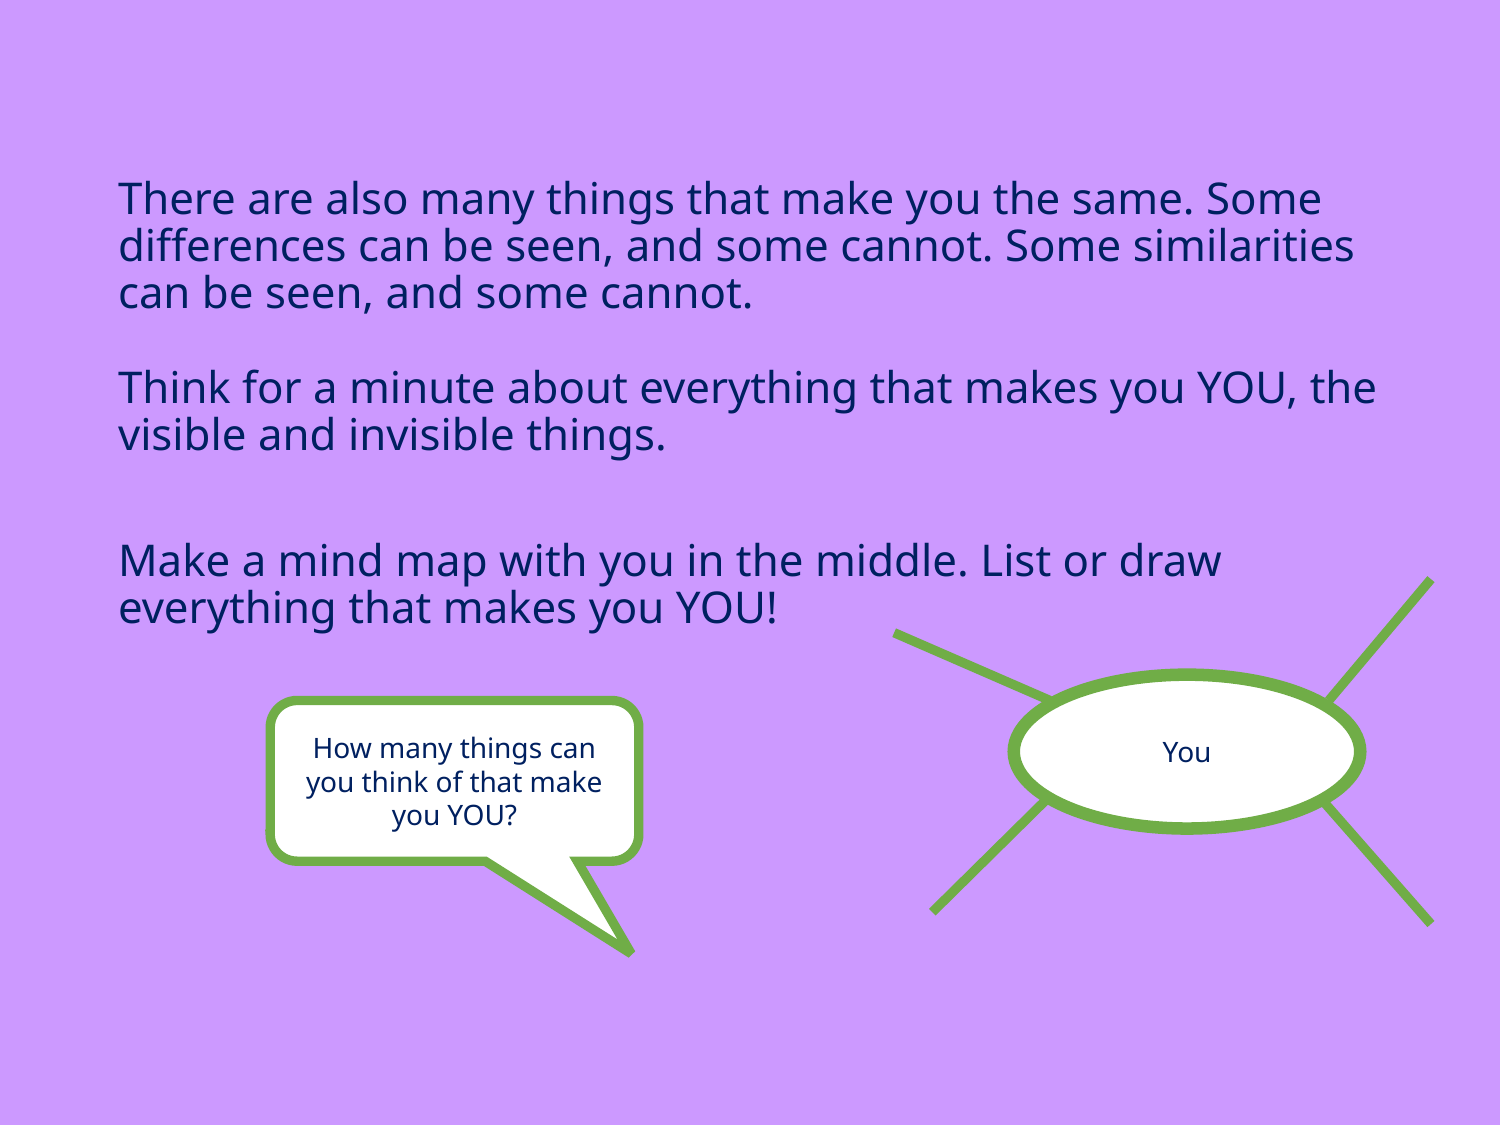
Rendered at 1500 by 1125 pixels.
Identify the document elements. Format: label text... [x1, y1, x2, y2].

list There are also many things that make you the same. Some differences can be seen, and some cannot. Some similarities can be seen, and some cannot. Think for a minute about everything that makes you YOU, the visible and invisible things. Make a mind map with you in the middle. List or draw everything that makes you YOU! [103, 169, 1397, 901]
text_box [894, 632, 1050, 701]
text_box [932, 796, 1050, 913]
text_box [1328, 579, 1431, 701]
text_box How many things can you think of that make you YOU? [269, 699, 640, 955]
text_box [1320, 798, 1431, 925]
text_box You [1012, 673, 1362, 830]
